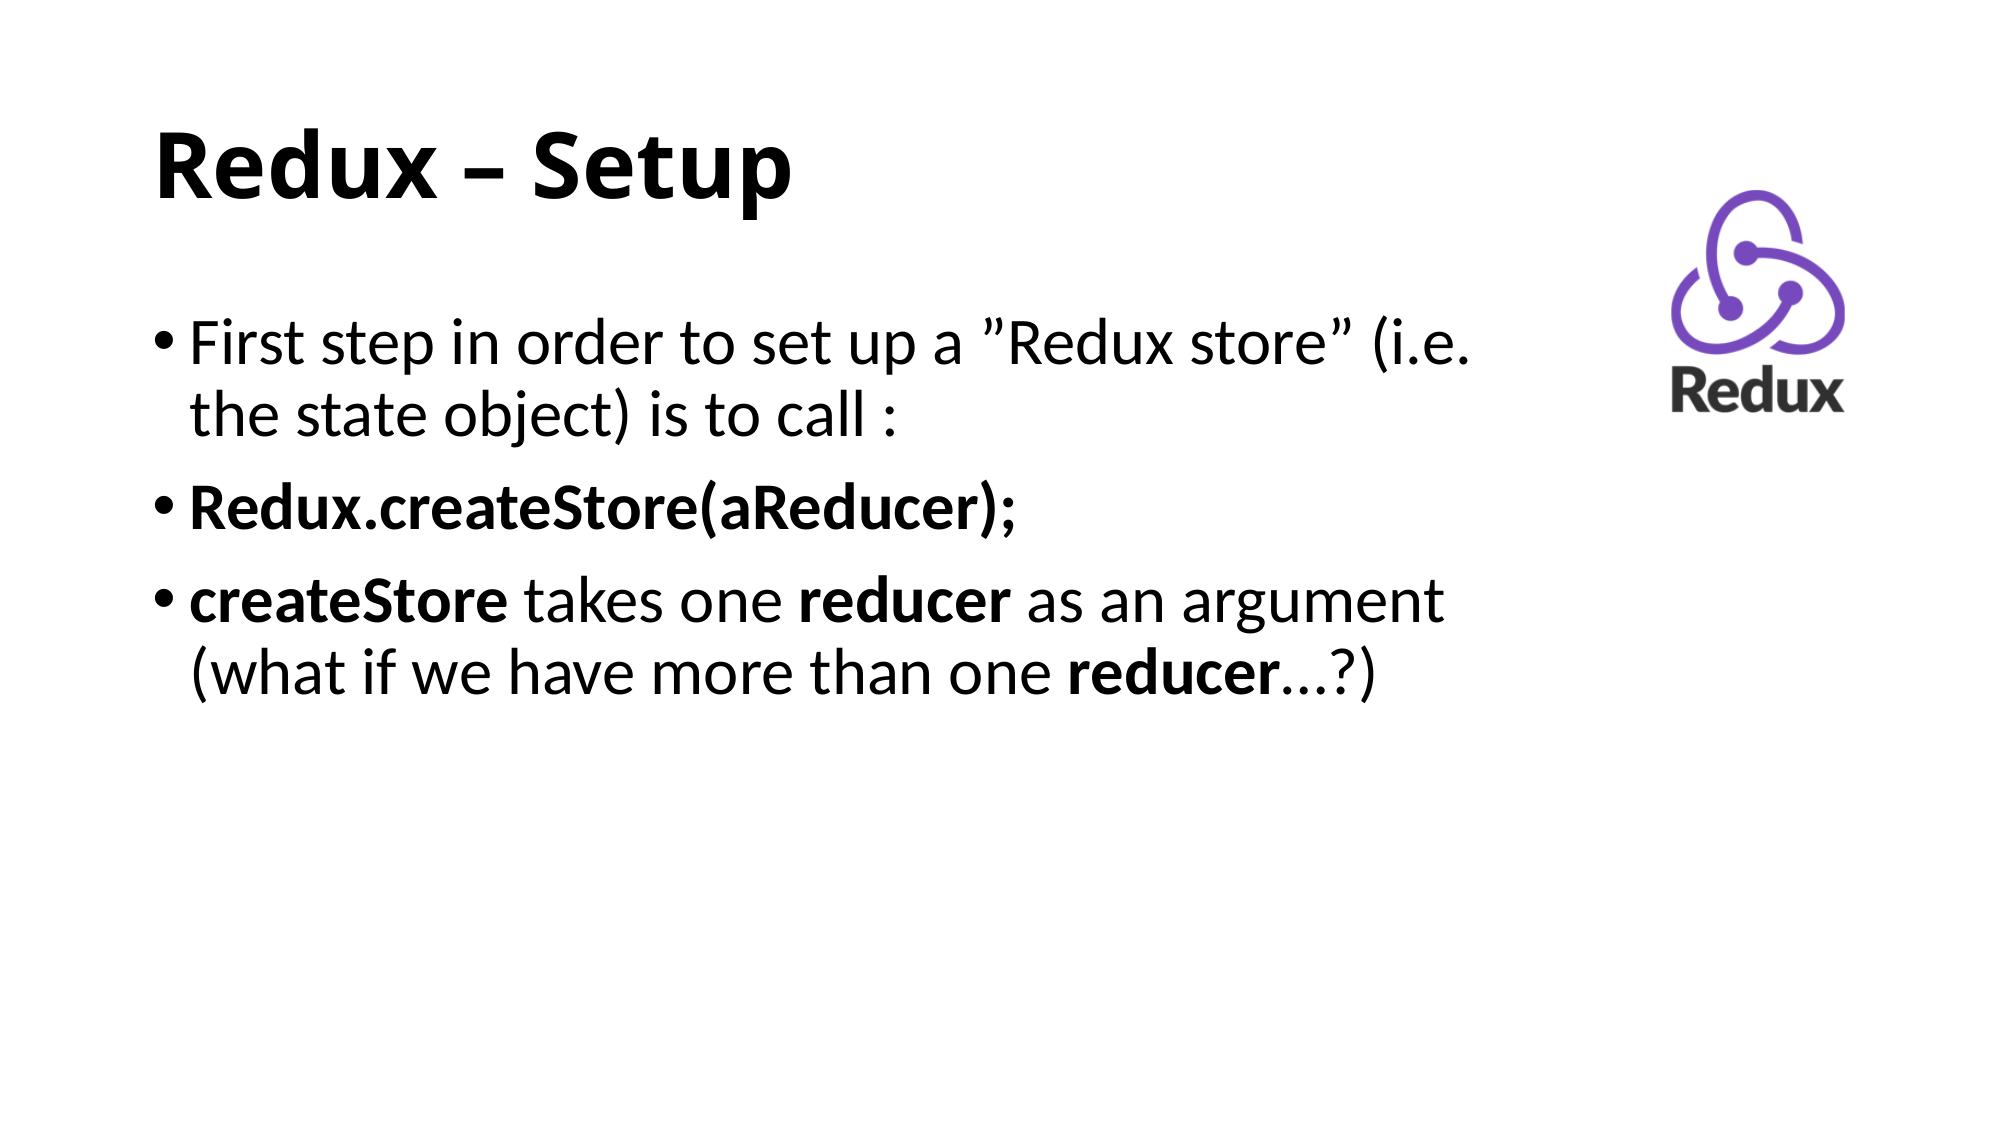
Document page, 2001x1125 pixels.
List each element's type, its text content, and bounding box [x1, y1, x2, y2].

list First step in order to set up a ”Redux store” (i.e. the state object) is to call : Redux.createStore(aReducer); createStore takes one reducer as an argument (what if we have more than one reducer…?) [137, 299, 1516, 1014]
picture [1587, 168, 1928, 435]
title Redux – Setup [137, 59, 1863, 278]
